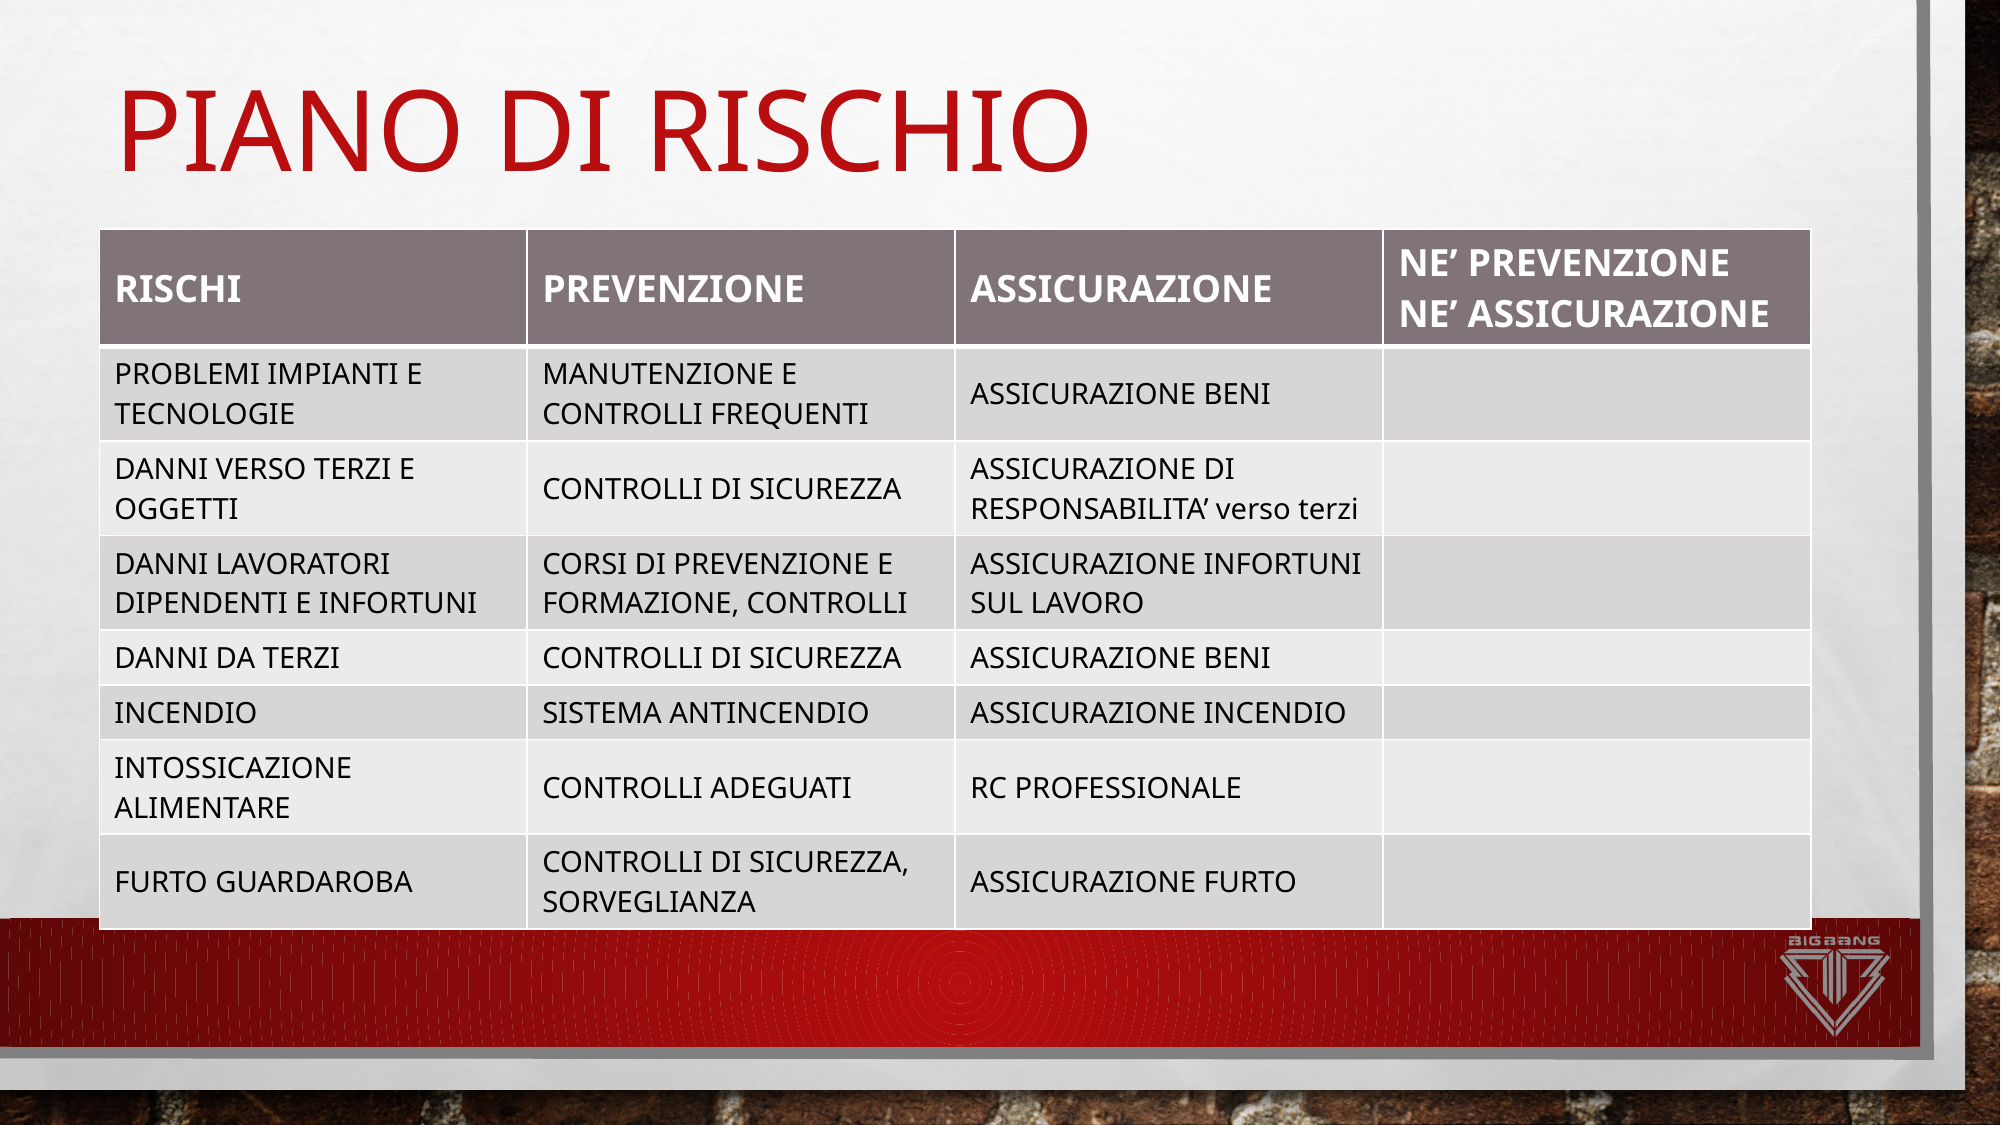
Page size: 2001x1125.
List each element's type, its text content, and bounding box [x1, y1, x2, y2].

table_cell CONTROLLI DI SICUREZZA, SORVEGLIANZA [528, 835, 954, 928]
table_header RISCHI [100, 230, 526, 344]
table_cell PROBLEMI IMPIANTI E TECNOLOGIE [100, 349, 526, 440]
table_cell CONTROLLI DI SICUREZZA [528, 631, 954, 684]
table_cell CONTROLLI DI SICUREZZA [528, 442, 954, 535]
table_cell DANNI DA TERZI [100, 631, 526, 684]
table_cell SISTEMA ANTINCENDIO [528, 686, 954, 739]
table_cell CONTROLLI ADEGUATI [528, 740, 954, 833]
table_header PREVENZIONE [528, 230, 954, 344]
table_cell INTOSSICAZIONE ALIMENTARE [100, 740, 526, 833]
title Piano di rischio [99, 40, 1805, 228]
table_cell [1384, 349, 1810, 440]
table_cell [1384, 631, 1810, 684]
table_cell [1384, 536, 1810, 629]
table_cell ASSICURAZIONE BENI [956, 349, 1382, 440]
table_cell INCENDIO [100, 686, 526, 739]
table_cell ASSICURAZIONE INFORTUNI SUL LAVORO [956, 536, 1382, 629]
table_cell ASSICURAZIONE BENI [956, 631, 1382, 684]
table_cell [1384, 740, 1810, 833]
table_header ASSICURAZIONE [956, 230, 1382, 344]
table_cell FURTO GUARDAROBA [100, 835, 526, 928]
picture [1773, 925, 1893, 1046]
table_cell ASSICURAZIONE DI RESPONSABILITA’ verso terzi [956, 442, 1382, 535]
table_cell ASSICURAZIONE INCENDIO [956, 686, 1382, 739]
picture [0, 0, 2000, 1125]
table_cell DANNI VERSO TERZI E OGGETTI [100, 442, 526, 535]
table_cell ASSICURAZIONE FURTO [956, 835, 1382, 928]
table_cell MANUTENZIONE E CONTROLLI FREQUENTI [528, 349, 954, 440]
table_cell DANNI LAVORATORI DIPENDENTI E INFORTUNI [100, 536, 526, 629]
table_cell CORSI DI PREVENZIONE E FORMAZIONE, CONTROLLI [528, 536, 954, 629]
table_cell [1384, 442, 1810, 535]
table_header NE’ PREVENZIONE NE’ ASSICURAZIONE [1384, 230, 1810, 344]
table_cell [1384, 835, 1810, 928]
table_cell [1384, 686, 1810, 739]
table_cell RC PROFESSIONALE [956, 740, 1382, 833]
